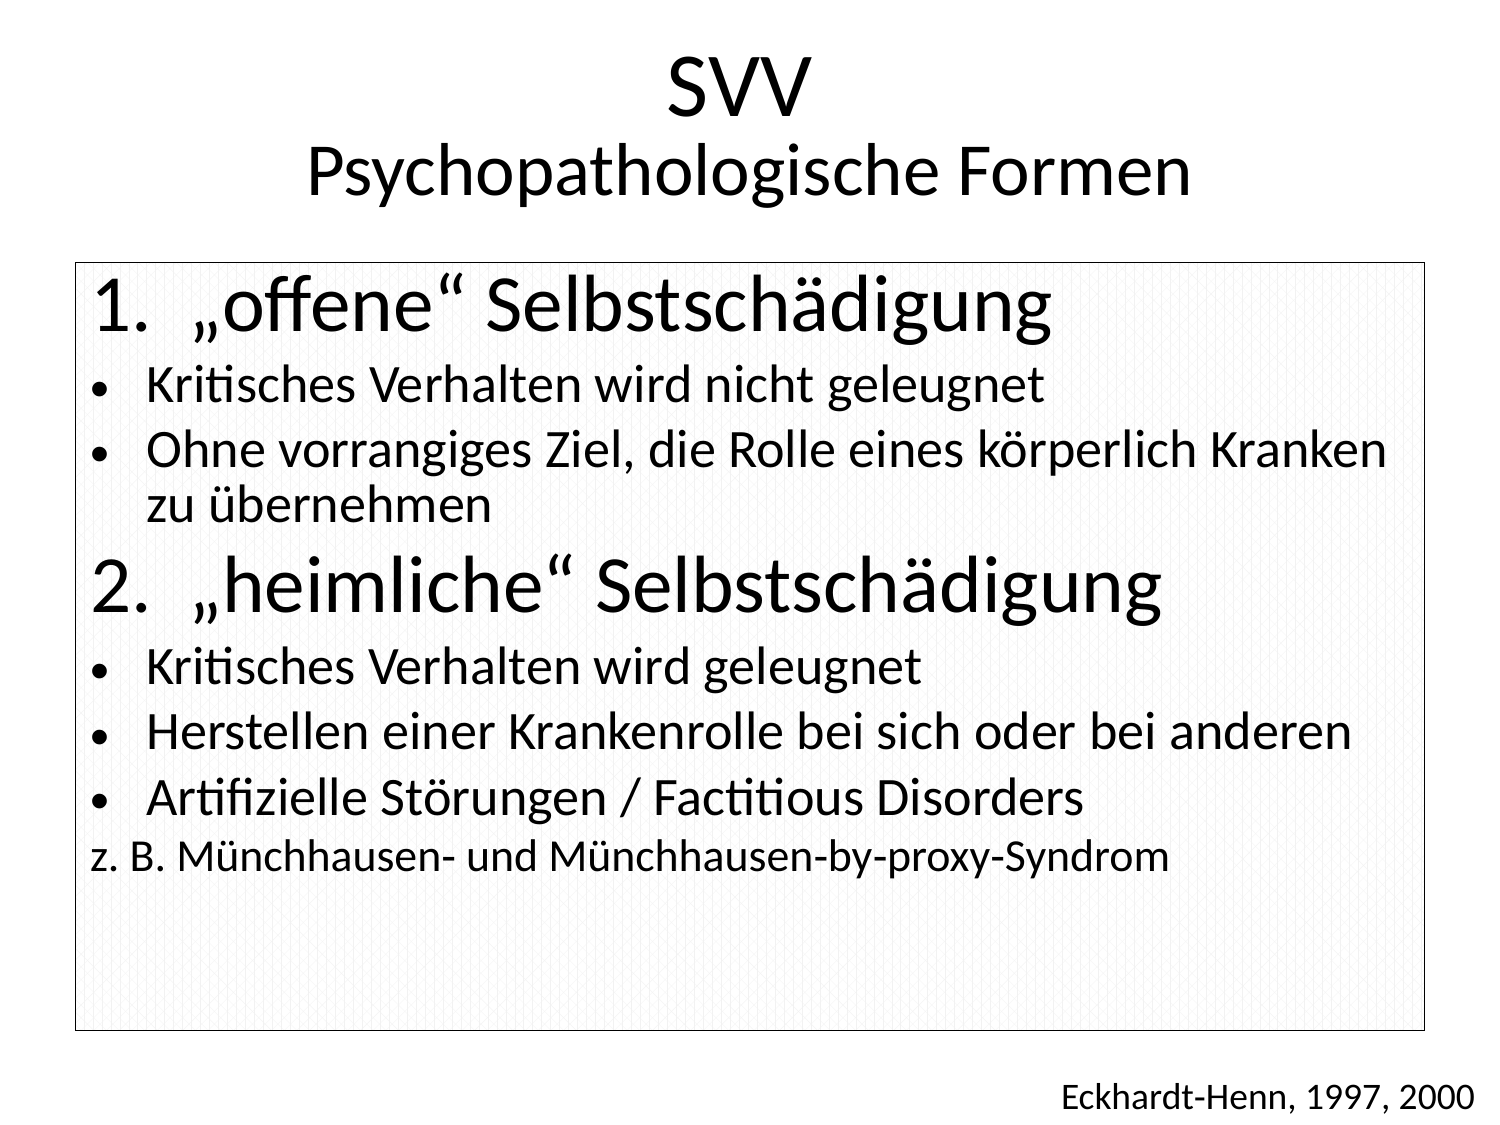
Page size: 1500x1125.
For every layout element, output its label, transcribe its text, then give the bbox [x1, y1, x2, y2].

text_box Eckhardt‐Henn, 1997, 2000 [1046, 1064, 1490, 1125]
title SVV Psychopathologische Formen [75, 37, 1425, 225]
list 1. „offene“ Selbstschädigung Kritisches Verhalten wird nicht geleugnet Ohne vorrangiges Ziel, die Rolle eines körperlich Kranken zu übernehmen 2. „heimliche“ Selbstschädigung Kritisches Verhalten wird geleugnet Herstellen einer Krankenrolle bei sich oder bei anderen Artifizielle Störungen / Factitious Disorders z. B. Münchhausen‐ und Münchhausen‐by‐proxy‐Syndrom [75, 262, 1425, 1031]
